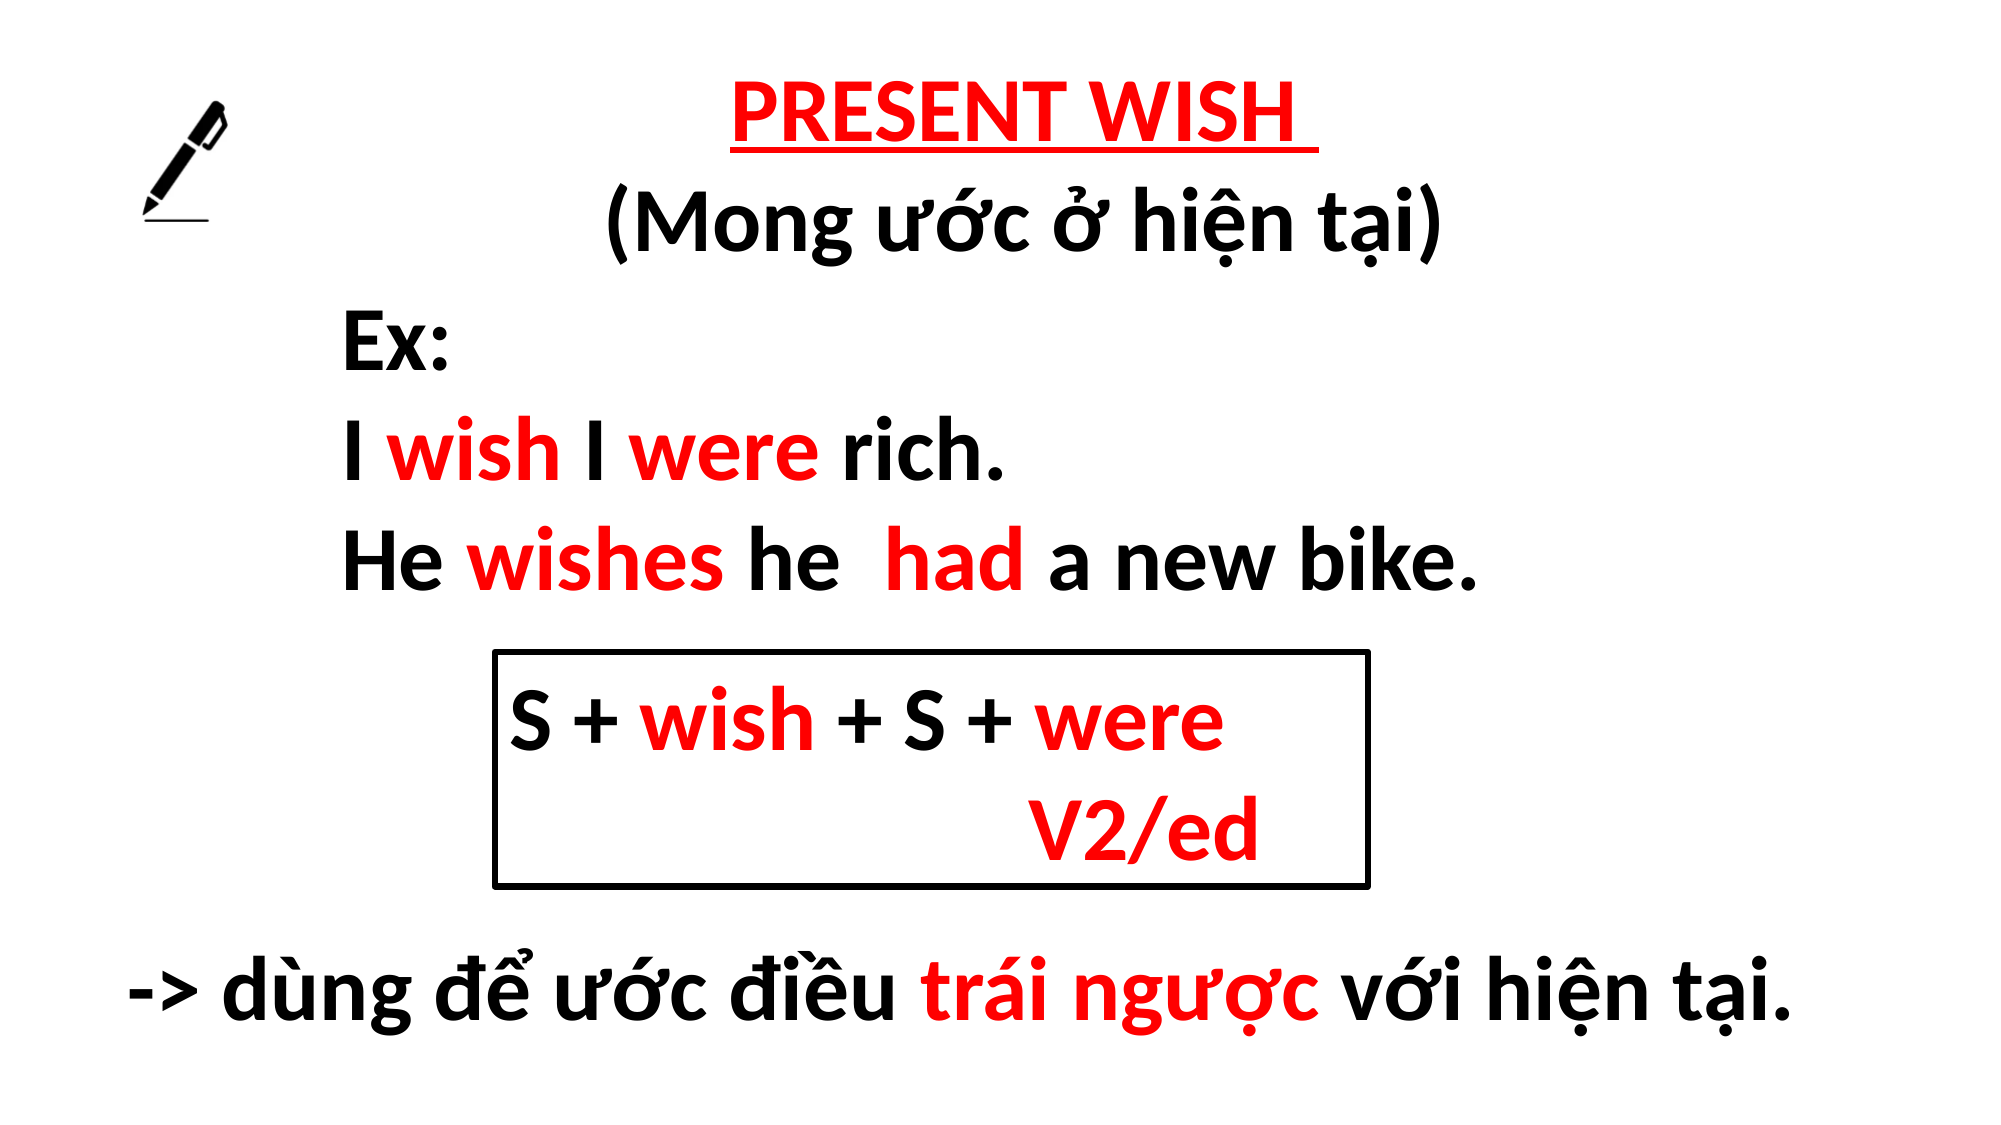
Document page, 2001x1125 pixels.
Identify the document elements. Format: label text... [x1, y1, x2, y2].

text_box -> dùng để ước điều trái ngược với hiện tại. [112, 921, 1985, 1046]
picture [124, 82, 245, 233]
text_box PRESENT WISH (Mong ước ở hiện tại) [0, 42, 2000, 387]
text_box Ex: I wish I were rich. He wishes he had a new bike. [326, 271, 1606, 617]
text_box S + wish + S + were V2/ed [494, 651, 1368, 887]
